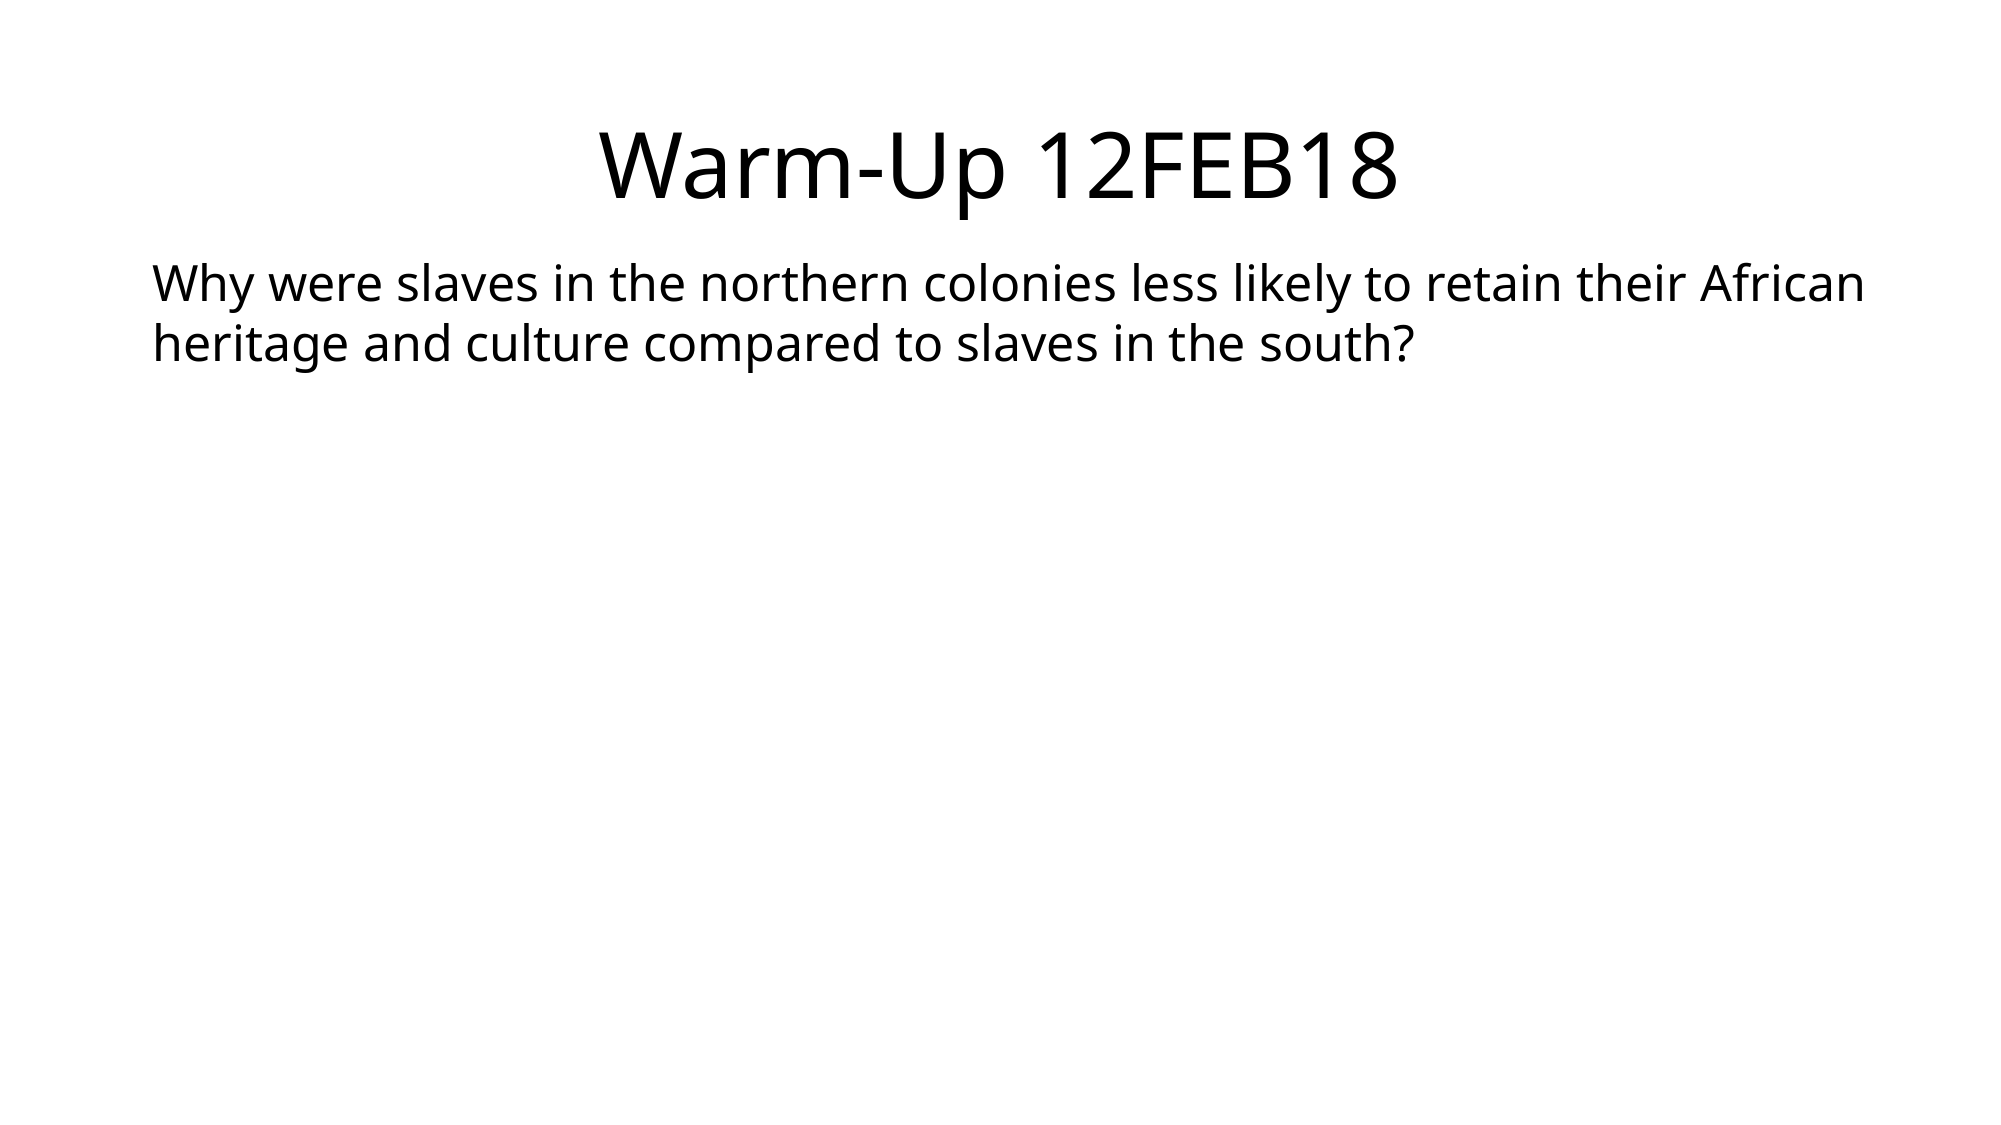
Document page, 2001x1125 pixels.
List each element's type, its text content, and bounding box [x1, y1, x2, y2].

title Warm-Up 12FEB18 [137, 59, 1863, 244]
text_box Why were slaves in the northern colonies less likely to retain their African heritage and culture compared to slaves in the south? [137, 244, 1934, 380]
